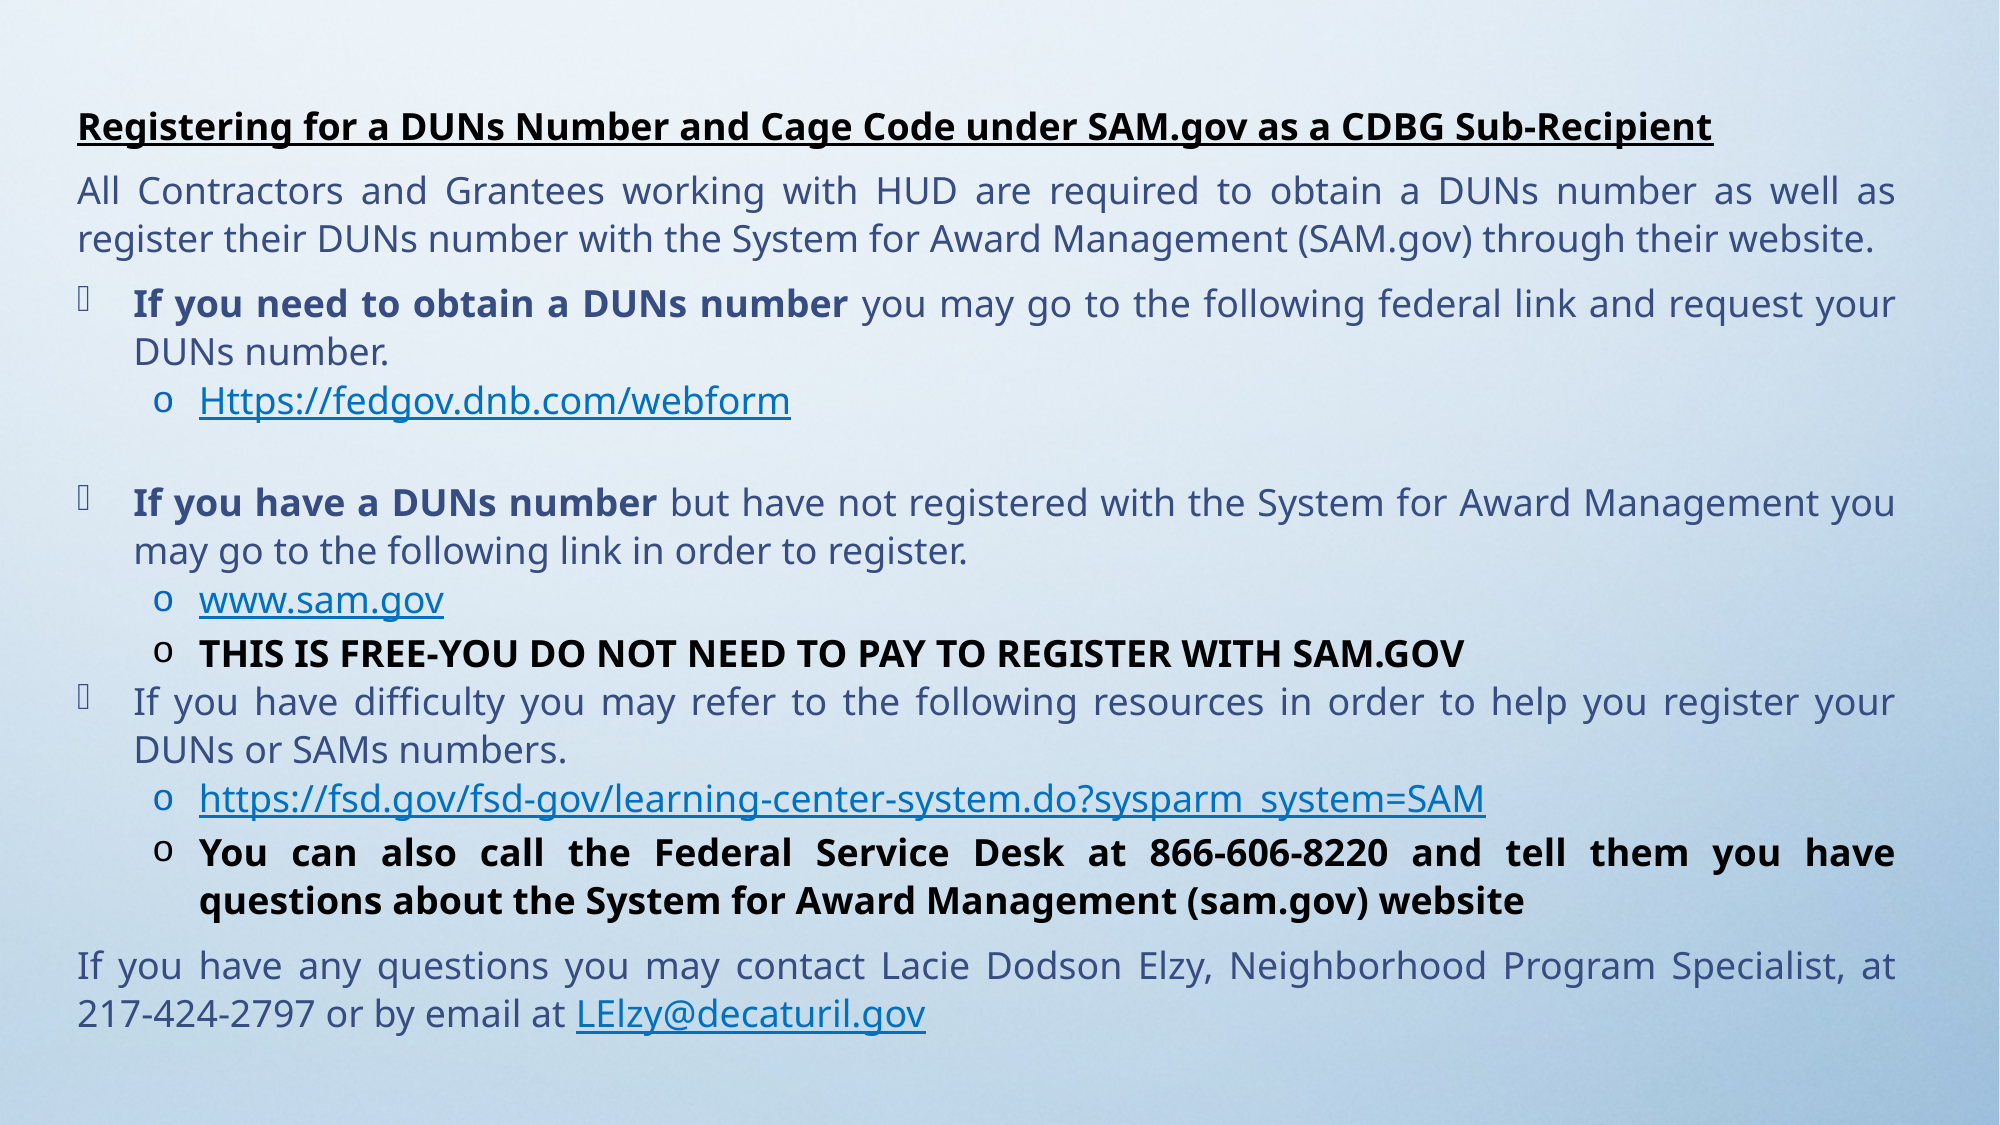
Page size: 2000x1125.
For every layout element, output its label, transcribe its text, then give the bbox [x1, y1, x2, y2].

text_box Registering for a DUNs Number and Cage Code under SAM.gov as a CDBG Sub-Recipient All Contractors and Grantees working with HUD are required to obtain a DUNs number as well as register their DUNs number with the System for Award Management (SAM.gov) through their website. If you need to obtain a DUNs number you may go to the following federal link and request your DUNs number. Https://fedgov.dnb.com/webform If you have a DUNs number but have not registered with the System for Award Management you may go to the following link in order to register. www.sam.gov THIS IS FREE-YOU DO NOT NEED TO PAY TO REGISTER WITH SAM.GOV If you have difficulty you may refer to the following resources in order to help you register your DUNs or SAMs numbers. https://fsd.gov/fsd-gov/learning-center-system.do?sysparm_system=SAM You can also call the Federal Service Desk at 866-606-8220 and tell them you have questions about the System for Award Management (sam.gov) website If you have any questions you may contact Lacie Dodson Elzy, Neighborhood Program Specialist, at 217-424-2797 or by email at LElzy@decaturil.gov [62, 92, 1913, 1049]
picture [0, 0, 2000, 1125]
